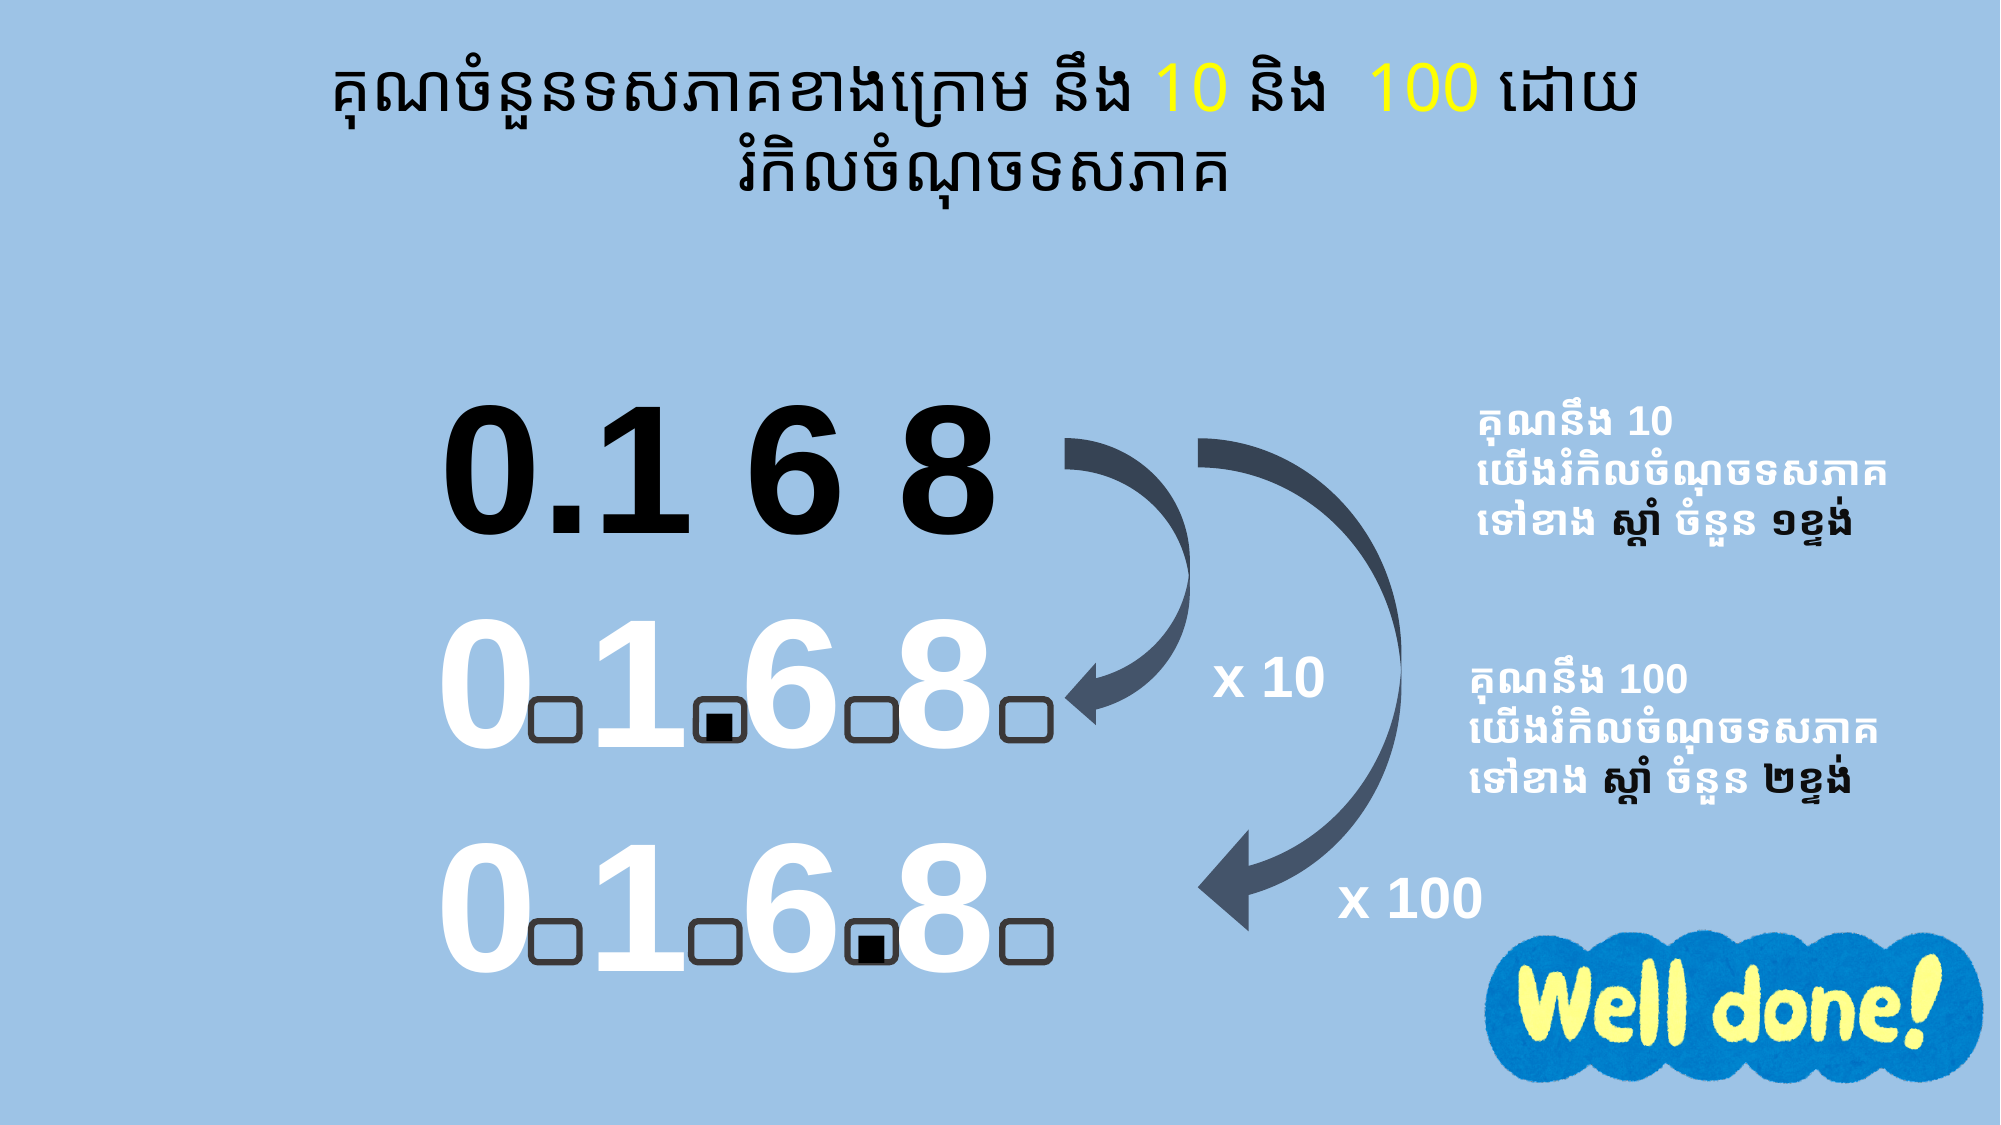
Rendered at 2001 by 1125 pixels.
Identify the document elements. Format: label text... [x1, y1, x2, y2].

text_box [1001, 698, 1052, 742]
text_box 0 1 6 8 [399, 781, 1032, 1016]
text_box [1001, 920, 1052, 964]
text_box [529, 920, 581, 964]
text_box . [667, 550, 773, 786]
text_box . [819, 773, 924, 1008]
text_box [690, 920, 741, 964]
text_box [1063, 437, 1191, 728]
text_box [529, 698, 581, 742]
text_box [1196, 437, 1403, 934]
text_box 0 1 6 8 [398, 556, 667, 791]
text_box គុណនឹង 100 យើងរំកិលចំណុចទសភាគ ទៅខាង ស្ដាំ ចំនួន ២ខ្ទង់ [1453, 644, 1960, 809]
text_box [846, 698, 897, 742]
picture [1466, 899, 2000, 1105]
text_box 0 1 6 8 [773, 556, 1033, 791]
text_box គុណចំនួនទសភាគខាងក្រោម នឹង 10 និង 100 ដោយ រំកិលចំណុចទសភាគ [308, 37, 1663, 213]
text_box 0.1 6 8 [405, 343, 1035, 578]
text_box x 10 [1197, 632, 1342, 717]
text_box x 100 [1323, 852, 1499, 938]
text_box គុណនឹង 10 យើងរំកិលចំណុចទសភាគ ទៅខាង ស្ដាំ ចំនួន ១ខ្ទង់ [1461, 386, 1968, 551]
